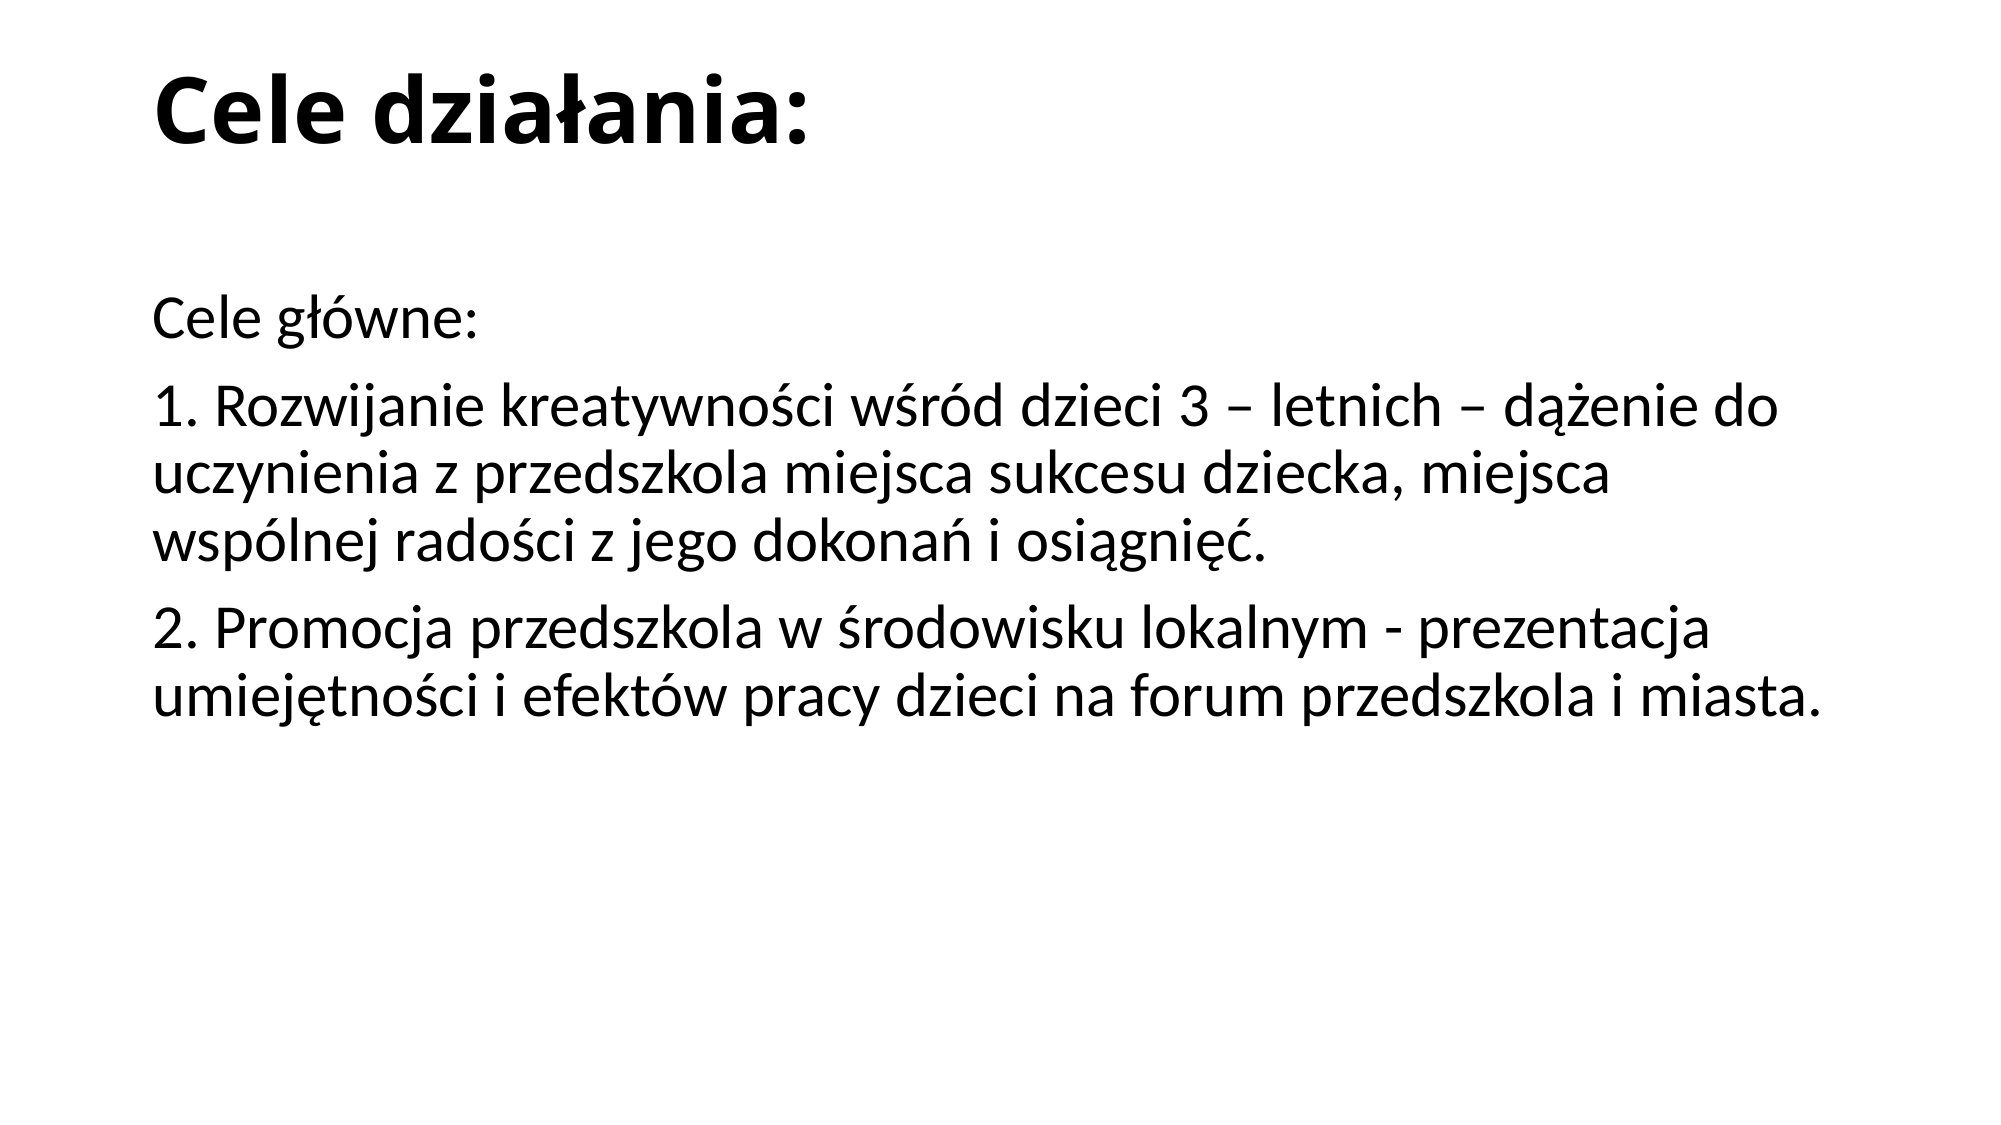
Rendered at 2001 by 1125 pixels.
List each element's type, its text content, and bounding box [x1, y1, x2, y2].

title Cele działania: [137, 59, 1863, 277]
list Cele główne: 1. Rozwijanie kreatywności wśród dzieci 3 – letnich – dążenie do uczynienia z przedszkola miejsca sukcesu dziecka, miejsca wspólnej radości z jego dokonań i osiągnięć. 2. Promocja przedszkola w środowisku lokalnym - prezentacja umiejętności i efektów pracy dzieci na forum przedszkola i miasta. [137, 277, 1863, 814]
